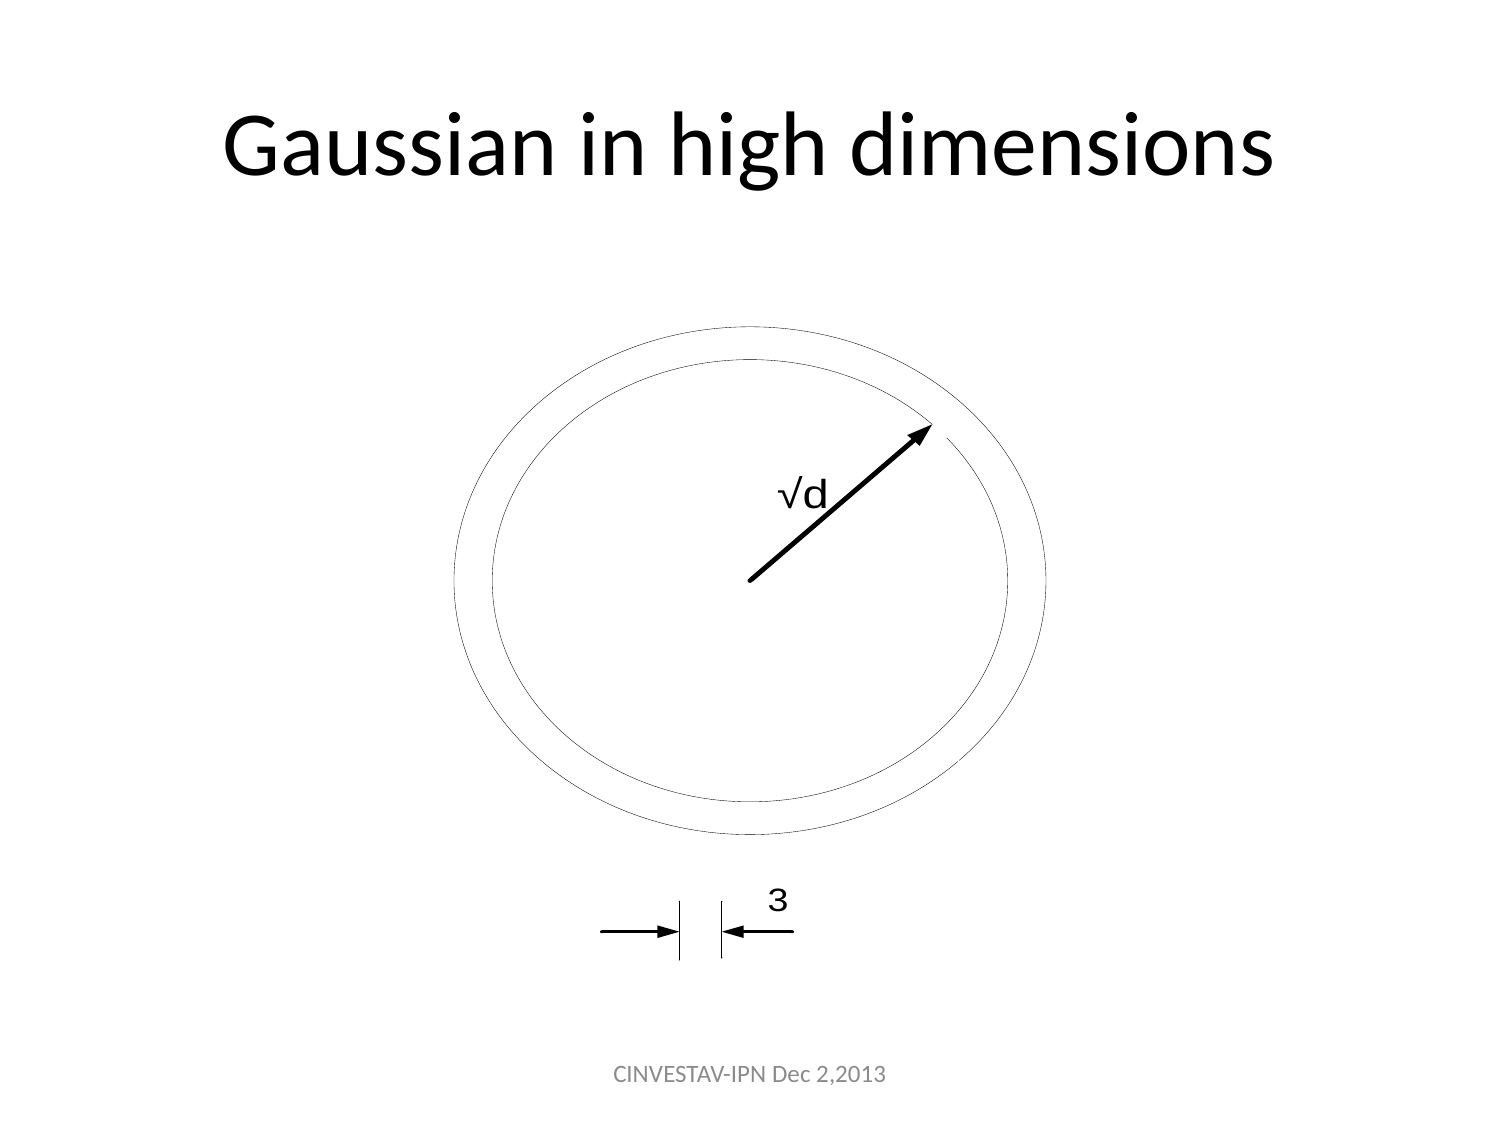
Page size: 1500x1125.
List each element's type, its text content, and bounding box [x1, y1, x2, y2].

footer CINVESTAV-IPN Dec 2,2013 [512, 1042, 988, 1103]
title Gaussian in high dimensions [75, 45, 1425, 233]
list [451, 324, 1049, 963]
